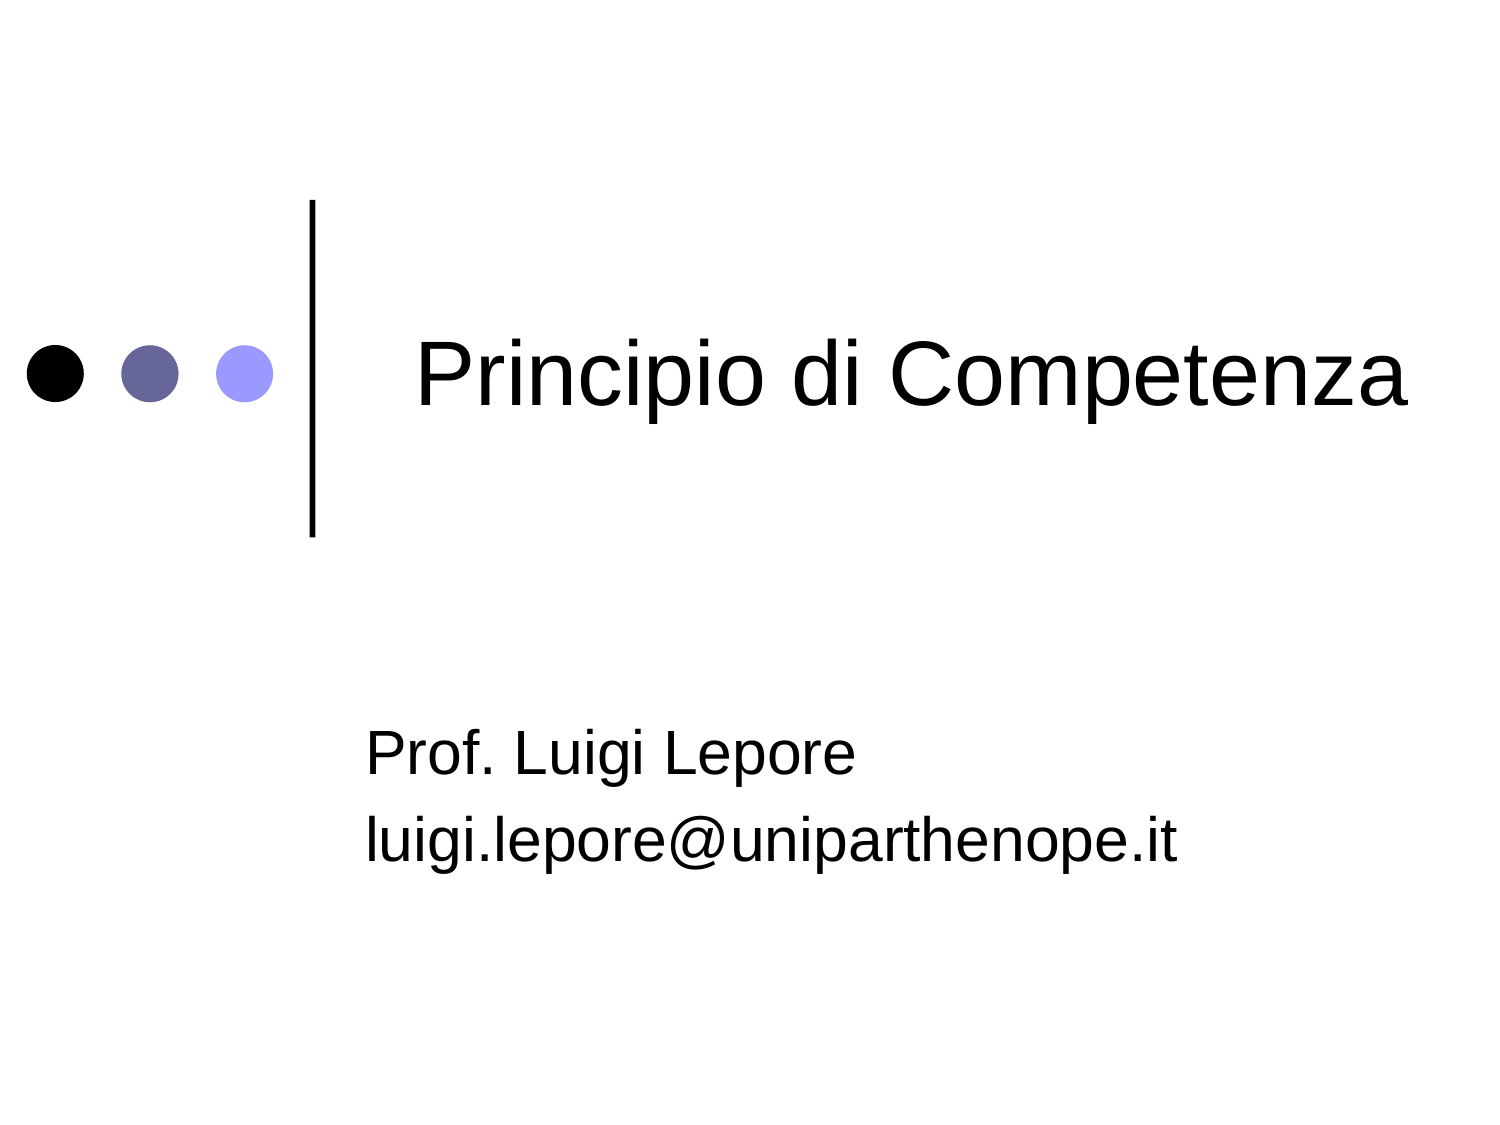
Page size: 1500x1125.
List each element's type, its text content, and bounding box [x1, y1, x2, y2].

title Principio di Competenza [336, 224, 1489, 513]
subtitle Prof. Luigi Lepore luigi.lepore@uniparthenope.it [349, 703, 1413, 938]
